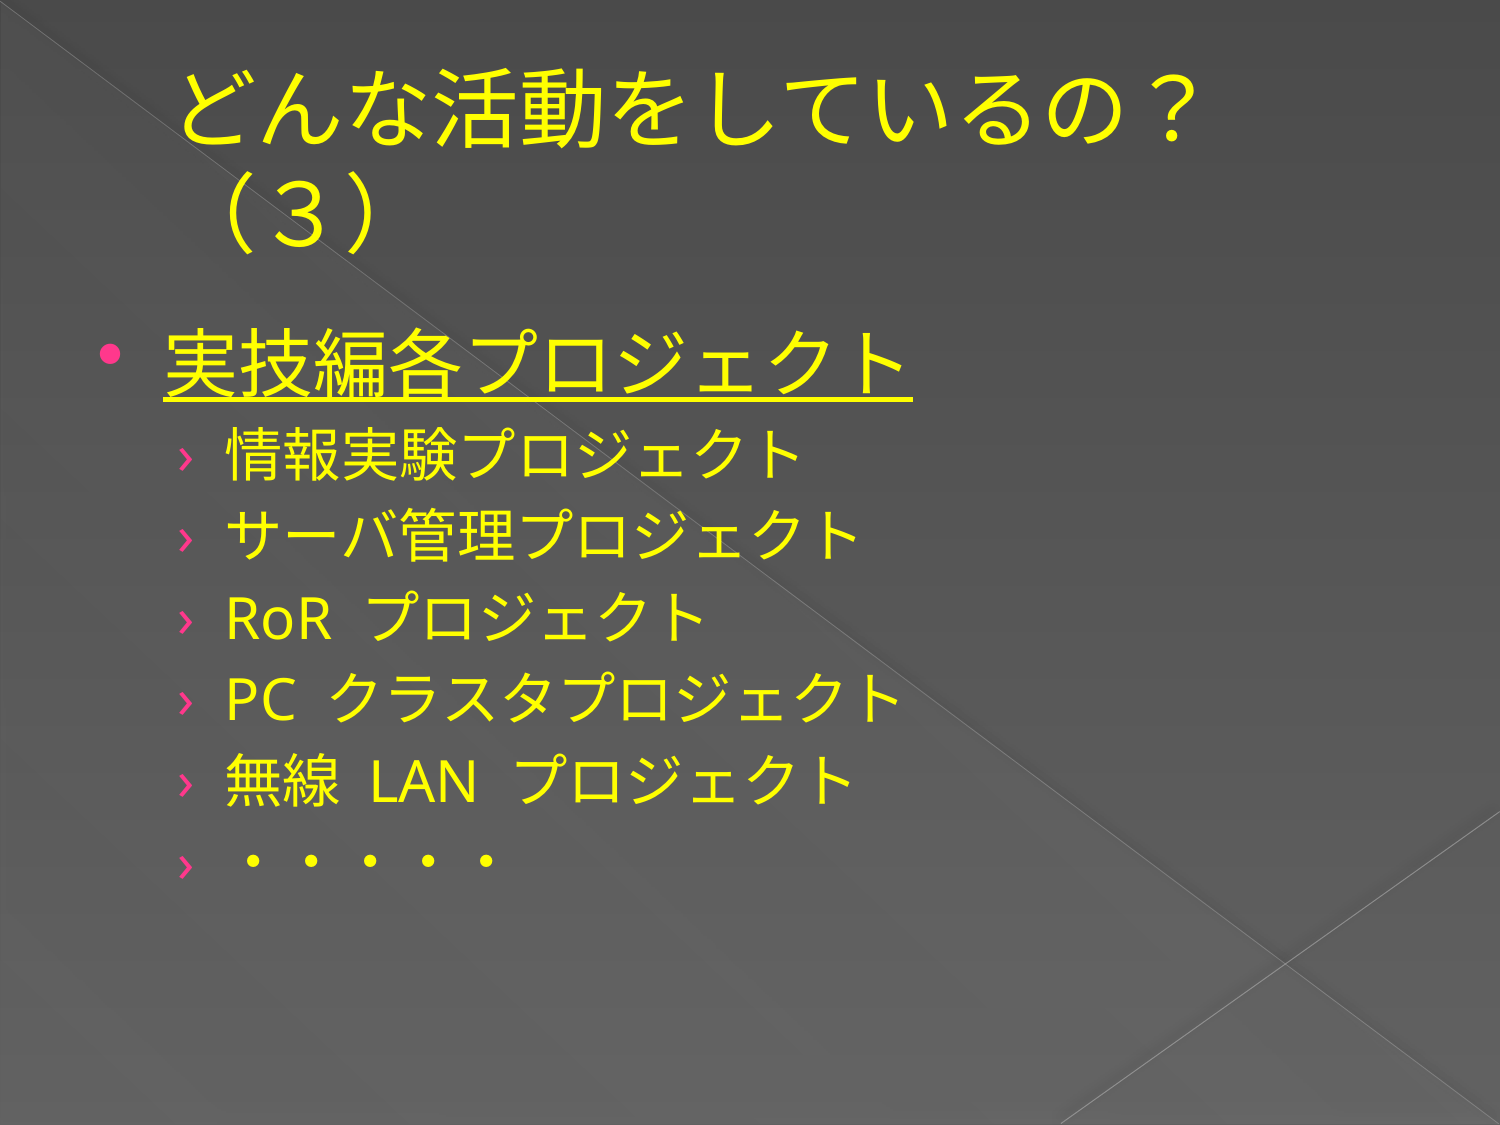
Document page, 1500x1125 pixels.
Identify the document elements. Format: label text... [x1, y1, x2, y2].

title どんな活動をしているの？（３） [75, 43, 1425, 274]
list 実技編各プロジェクト 情報実験プロジェクト サーバ管理プロジェクト RoR プロジェクト PC クラスタプロジェクト 無線 LAN プロジェクト ・・・・・ [75, 308, 1425, 1059]
